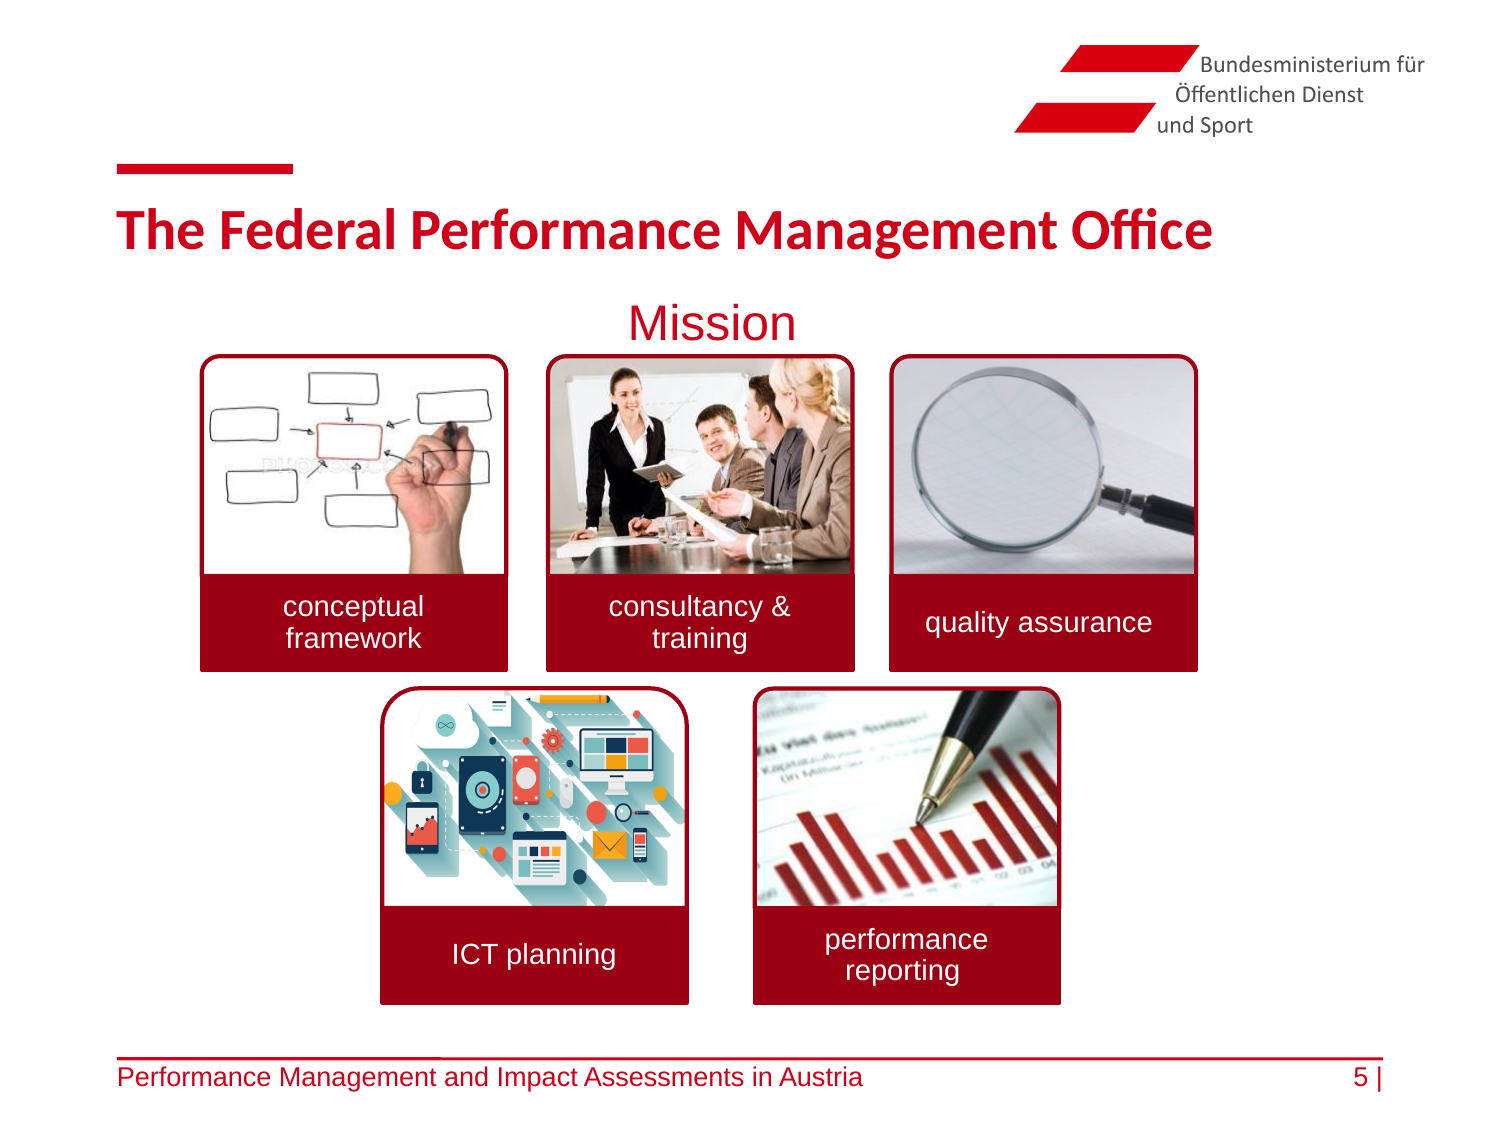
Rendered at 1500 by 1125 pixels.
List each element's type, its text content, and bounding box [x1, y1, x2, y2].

picture [1014, 45, 1425, 140]
footer Performance Management and Impact Assessments in Austria [116, 1058, 949, 1092]
text_box Mission [411, 290, 1013, 323]
slide_number 5 | [1032, 1058, 1383, 1092]
title The Federal Performance Management Office [116, 191, 1383, 366]
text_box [194, 324, 1500, 1004]
